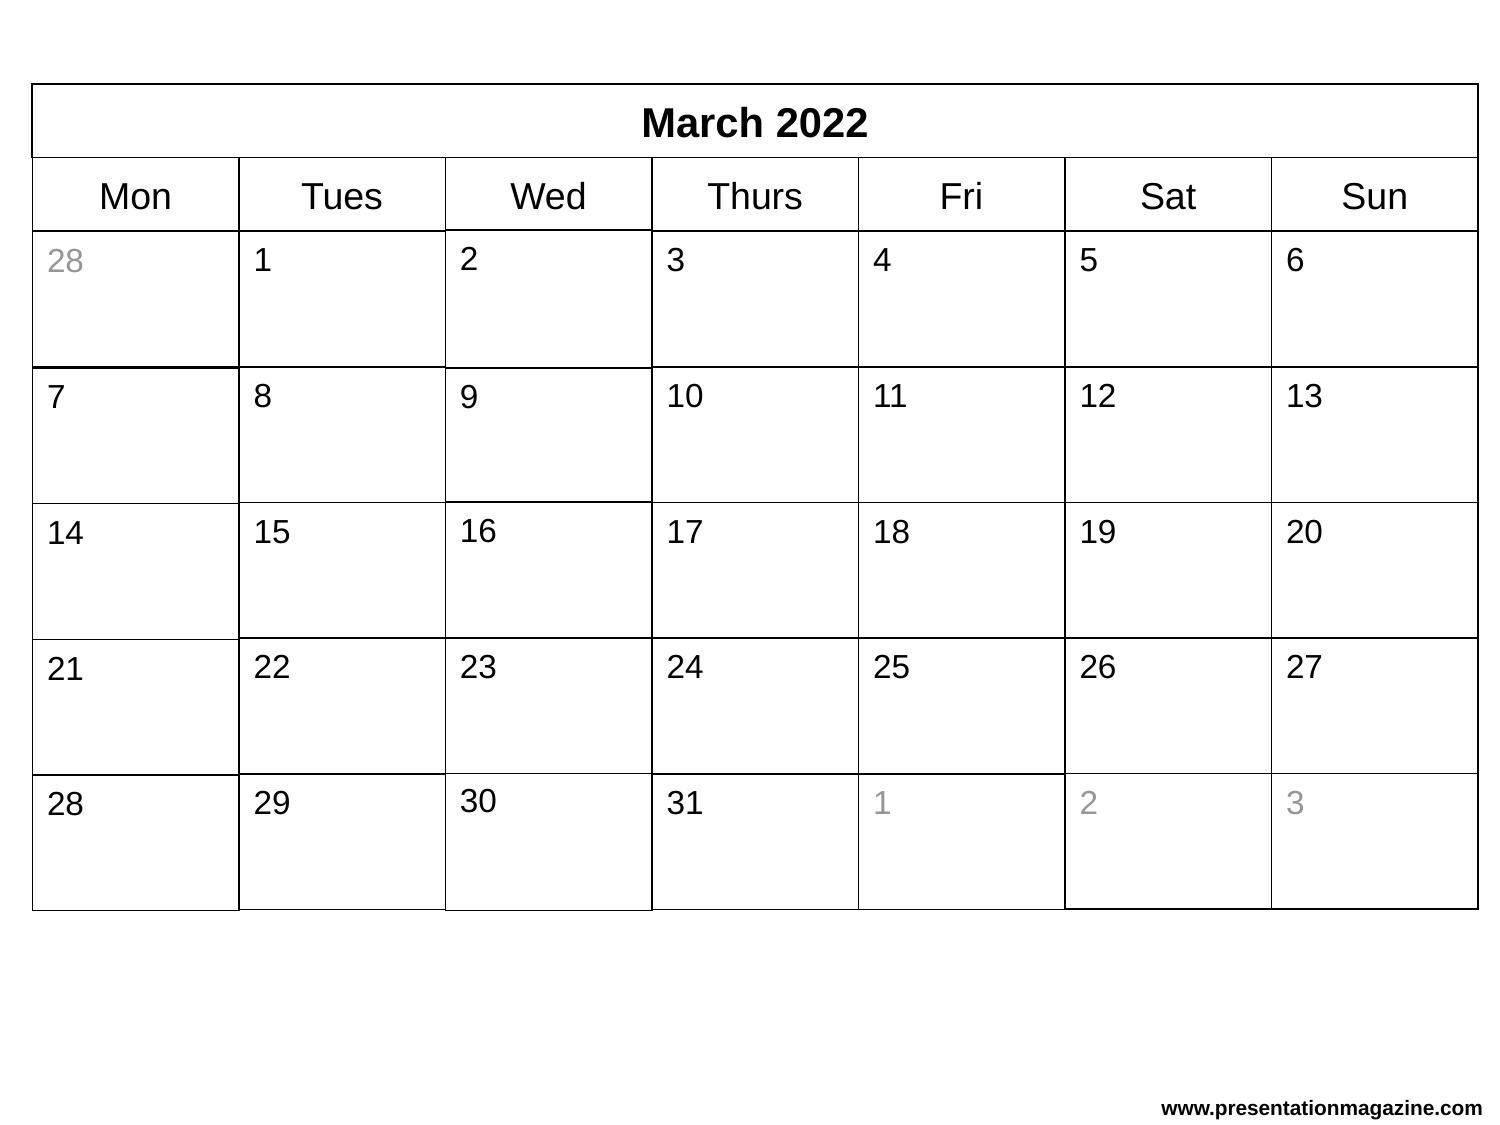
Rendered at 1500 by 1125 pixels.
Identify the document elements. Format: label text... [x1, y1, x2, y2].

text_box 3 [1271, 773, 1478, 910]
text_box 24 [652, 639, 859, 774]
text_box 19 [1065, 503, 1272, 639]
text_box 2 [1065, 773, 1271, 910]
text_box 8 [239, 367, 446, 503]
text_box 10 [652, 367, 859, 503]
text_box Sun [1272, 158, 1478, 231]
text_box 6 [1272, 231, 1478, 367]
text_box 15 [239, 503, 446, 639]
text_box 31 [652, 774, 858, 910]
text_box Mon [32, 158, 239, 231]
text_box 23 [446, 638, 652, 774]
text_box 20 [1272, 503, 1478, 639]
text_box 13 [1272, 367, 1478, 503]
text_box 29 [239, 774, 446, 910]
text_box 9 [446, 368, 652, 503]
text_box Fri [859, 158, 1065, 231]
text_box 21 [32, 640, 239, 775]
text_box 16 [446, 503, 652, 638]
text_box Sat [1065, 158, 1272, 231]
text_box 7 [32, 368, 239, 504]
text_box 18 [859, 503, 1065, 639]
text_box Tues [239, 158, 446, 231]
text_box 28 [32, 775, 239, 911]
text_box Thurs [652, 158, 859, 231]
text_box 28 [32, 231, 239, 368]
text_box 17 [651, 503, 859, 639]
text_box 26 [1065, 639, 1272, 773]
text_box 12 [1065, 367, 1272, 503]
text_box 1 [858, 773, 1065, 910]
text_box 27 [1272, 639, 1478, 773]
text_box 11 [859, 367, 1065, 503]
text_box 30 [445, 774, 652, 911]
text_box March 2022 [32, 83, 1478, 158]
text_box 5 [1065, 231, 1272, 367]
text_box 25 [859, 639, 1065, 773]
text_box 3 [652, 231, 859, 367]
text_box 4 [859, 231, 1065, 367]
text_box Wed [446, 158, 652, 230]
text_box 1 [239, 231, 446, 367]
text_box 14 [32, 504, 239, 640]
text_box 2 [445, 230, 652, 368]
text_box 22 [239, 639, 446, 774]
